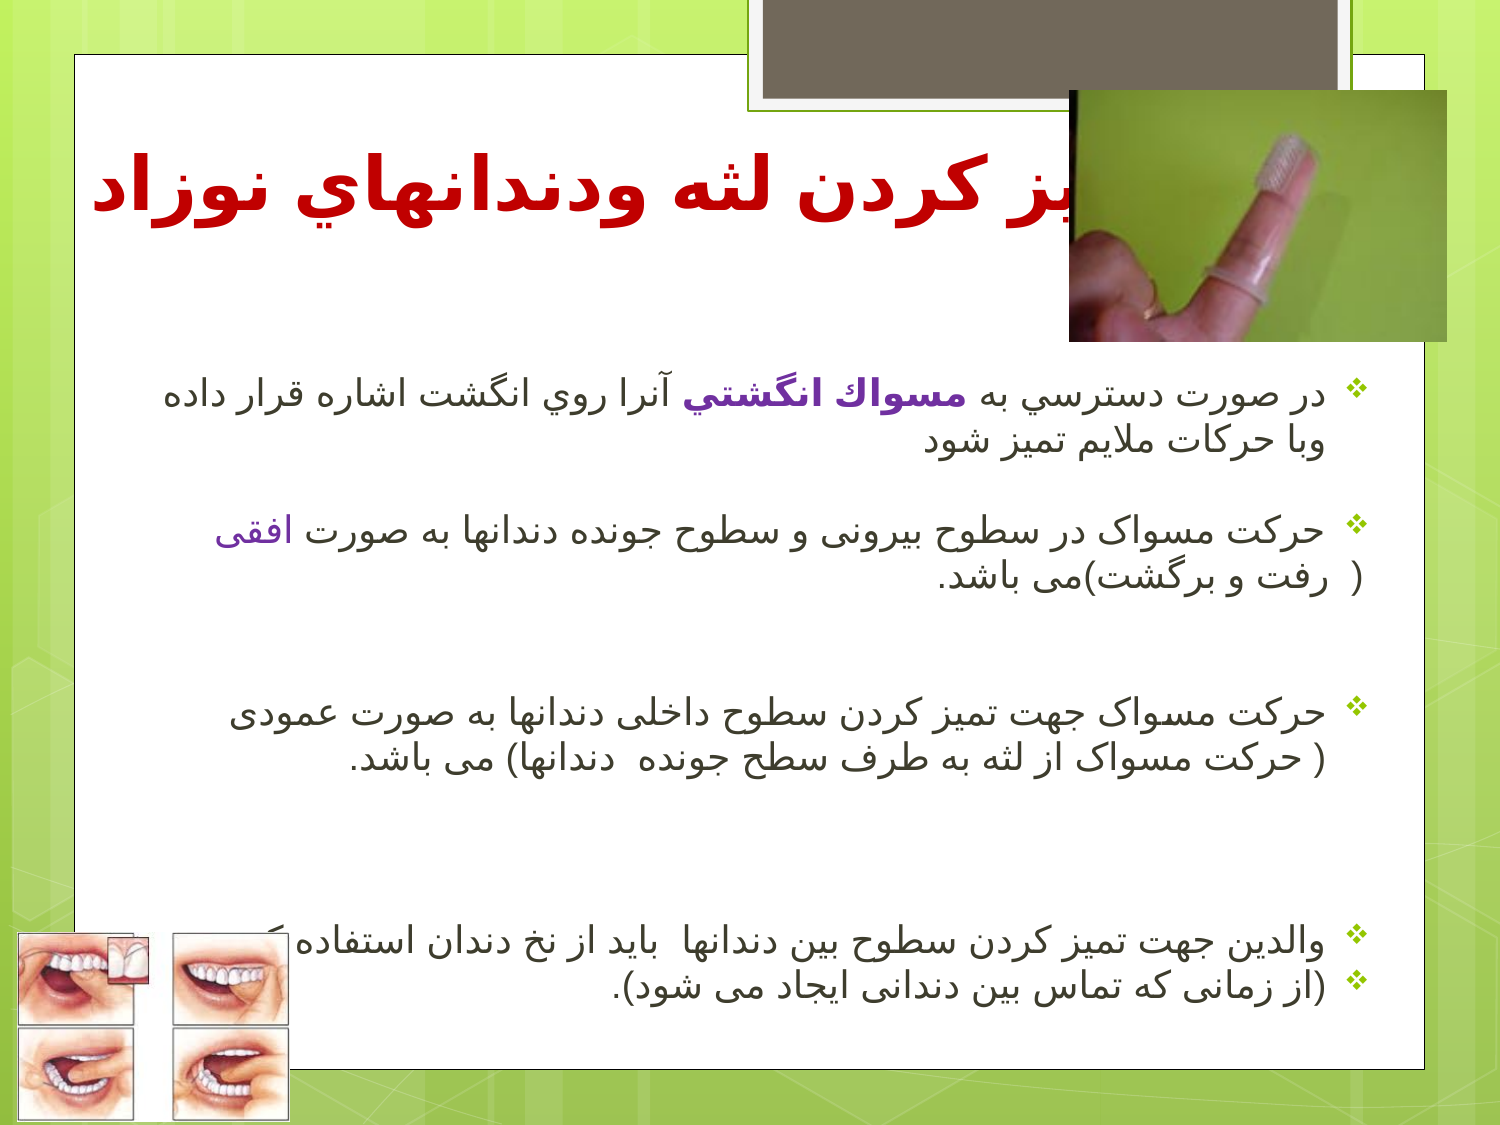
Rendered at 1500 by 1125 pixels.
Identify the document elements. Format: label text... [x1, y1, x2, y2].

picture [1068, 89, 1448, 342]
title نحوه تميز كردن لثه ودندانهاي نوزاد [75, 0, 1425, 233]
picture [16, 932, 290, 1122]
list در صورت دسترسي به مسواك انگشتي آنرا روي انگشت اشاره قرار داده وبا حركات ملايم تميز شود حرکت مسواک در سطوح بیرونی و سطوح جونده دندانها به صورت افقی ( رفت و برگشت)می باشد. حرکت مسواک جهت تمیز کردن سطوح داخلی دندانها به صورت عمودی ( حرکت مسواک از لثه به طرف سطح جونده دندانها) می باشد. والدین جهت تمیز کردن سطوح بین دندانها باید از نخ دندان استفاده کنند (از زمانی که تماس بین دندانی ایجاد می شود). [112, 267, 1388, 1016]
